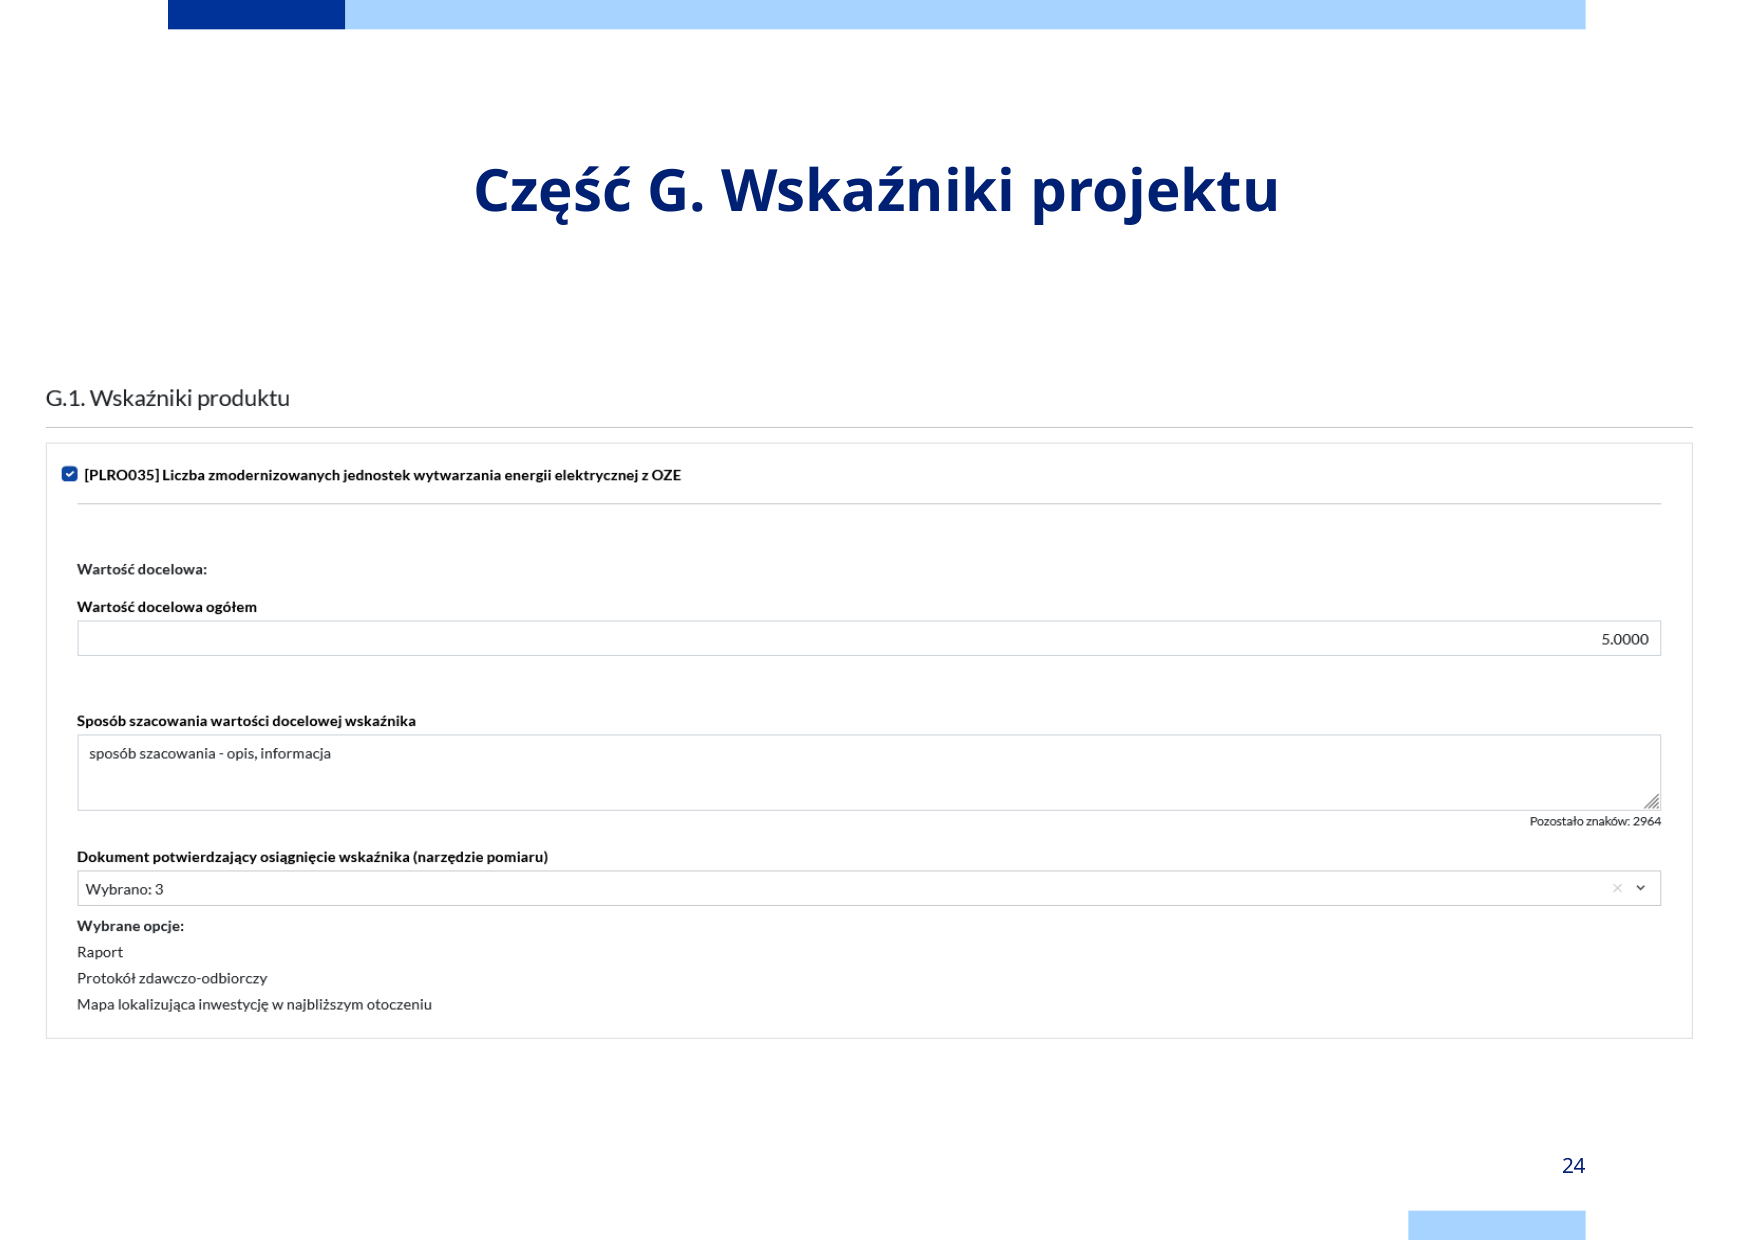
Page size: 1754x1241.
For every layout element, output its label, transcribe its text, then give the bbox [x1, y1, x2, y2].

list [29, 360, 1694, 1042]
slide_number 24 [1408, 1151, 1586, 1182]
title Część G. Wskaźniki projektu [168, 147, 1586, 325]
